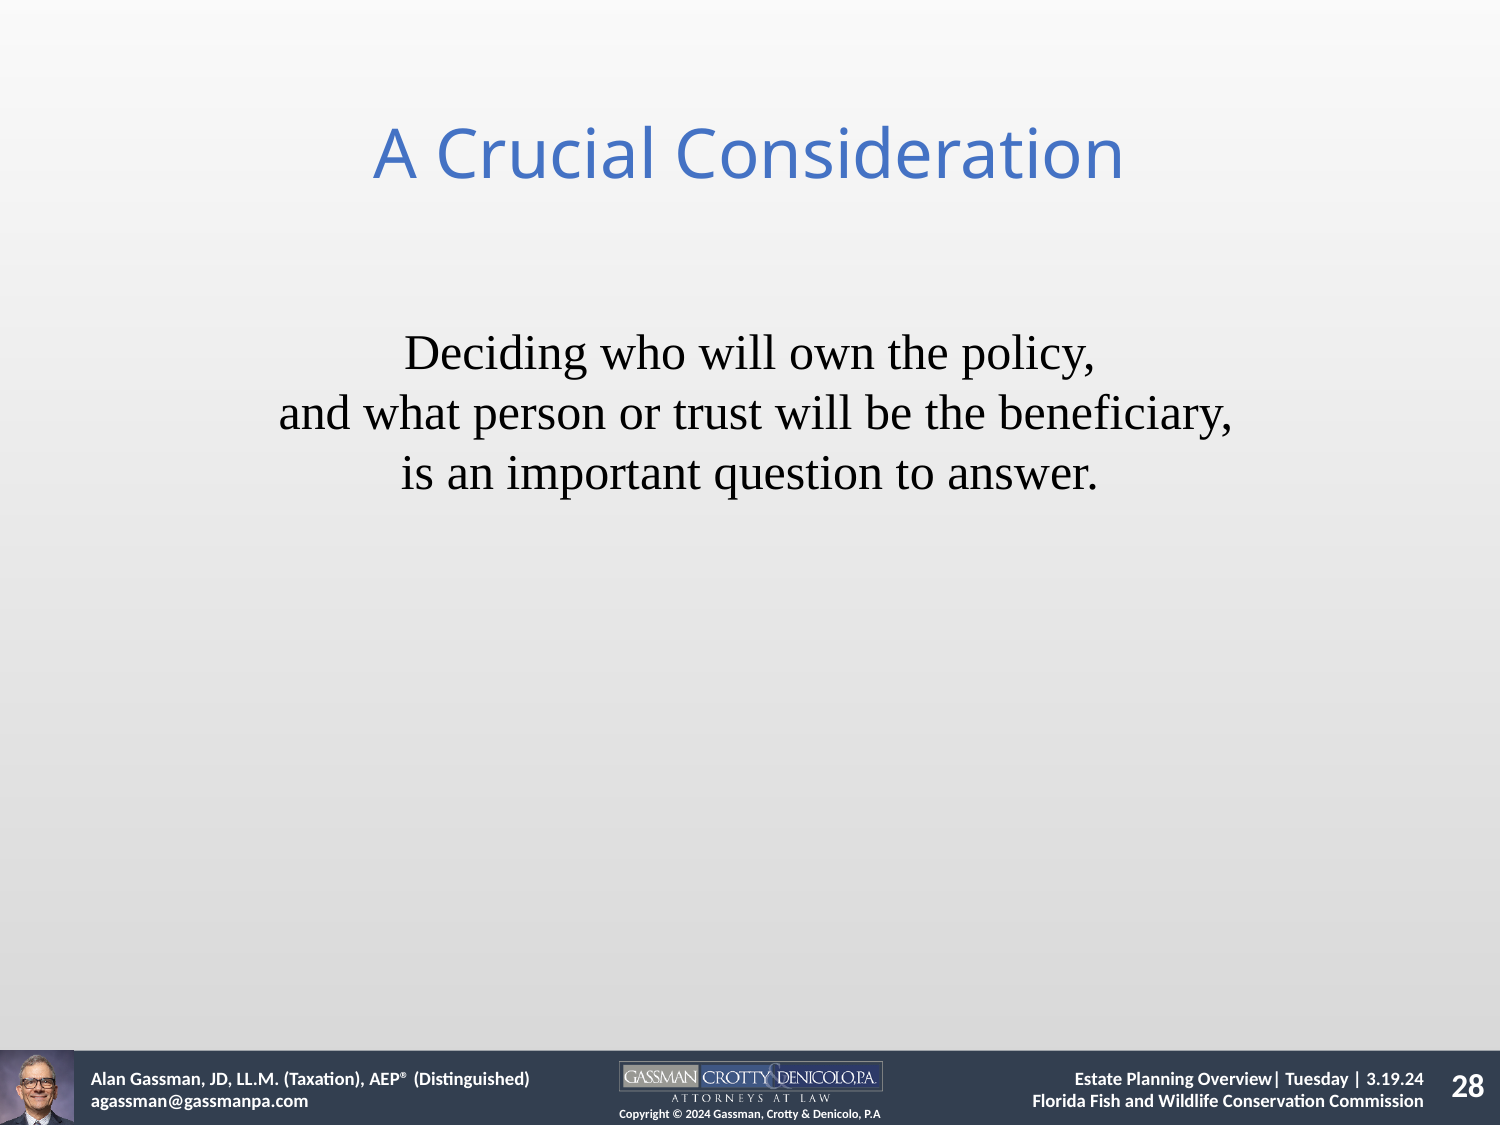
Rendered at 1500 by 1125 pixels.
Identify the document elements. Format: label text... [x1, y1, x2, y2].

title A Crucial Consideration [103, 62, 1397, 250]
picture [0, 1050, 74, 1125]
picture [615, 1057, 885, 1105]
list Deciding who will own the policy, and what person or trust will be the beneficiary, is an important question to answer. [237, 312, 1263, 613]
